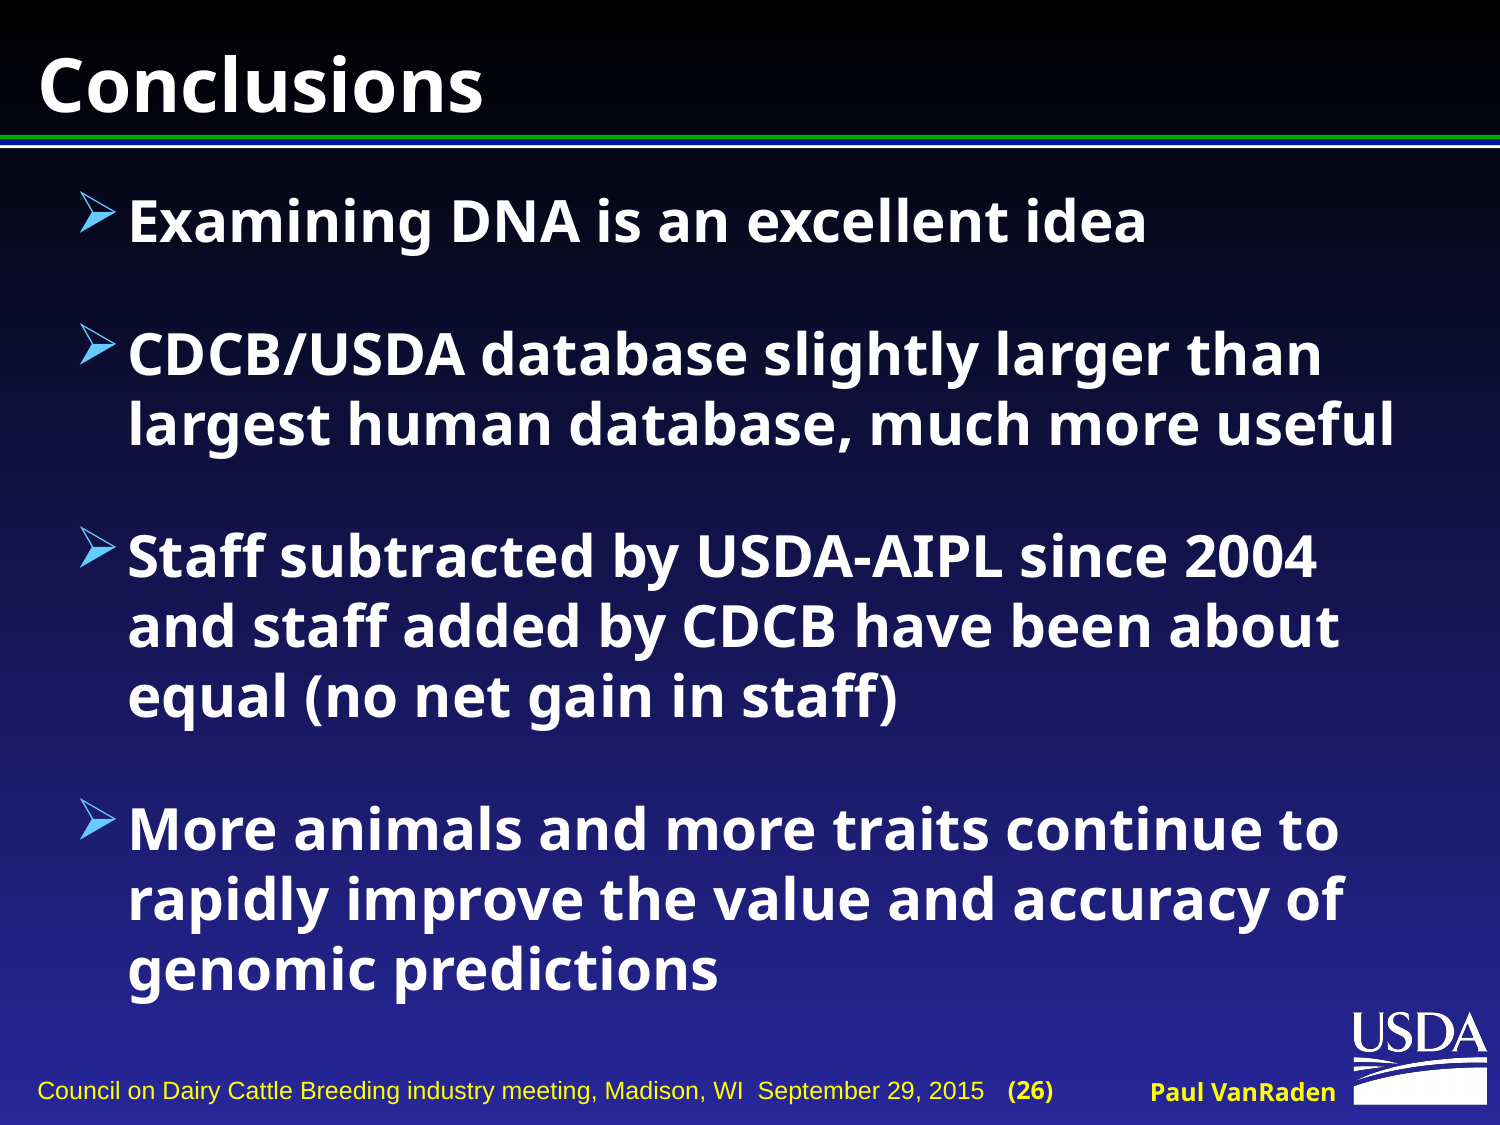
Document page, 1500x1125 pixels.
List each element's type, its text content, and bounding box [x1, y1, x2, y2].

picture [1352, 1011, 1489, 1105]
title Conclusions [37, 37, 1463, 226]
list Examining DNA is an excellent idea CDCB/USDA database slightly larger than largest human database, much more useful Staff subtracted by USDA-AIPL since 2004 and staff added by CDCB have been about equal (no net gain in staff) More animals and more traits continue to rapidly improve the value and accuracy of genomic predictions [74, 184, 1425, 1024]
